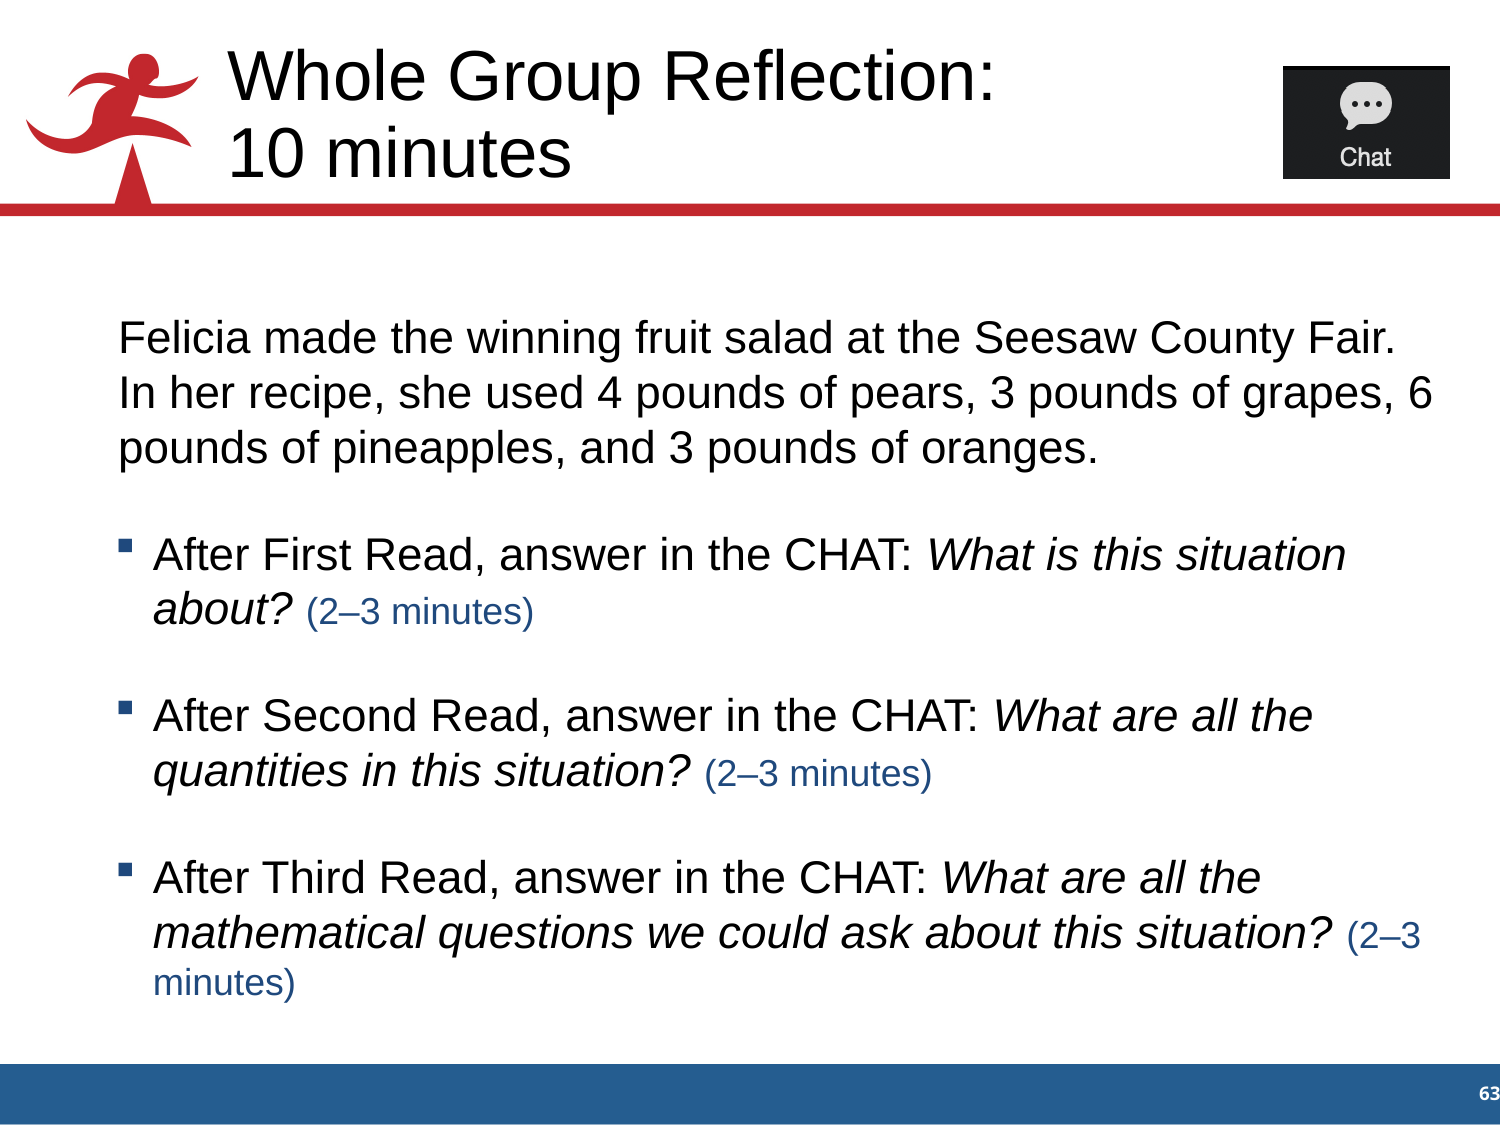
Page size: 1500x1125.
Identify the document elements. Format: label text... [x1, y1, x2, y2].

picture [0, 0, 1500, 1125]
title Whole Group Reflection: 10 minutes [212, 50, 1375, 200]
list Felicia made the winning fruit salad at the Seesaw County Fair. In her recipe, she used 4 pounds of pears, 3 pounds of grapes, 6 pounds of pineapples, and 3 pounds of oranges. After First Read, answer in the CHAT: What is this situation about? (2–3 minutes) After Second Read, answer in the CHAT: What are all the quantities in this situation? (2–3 minutes) After Third Read, answer in the CHAT: What are all the mathematical questions we could ask about this situation? (2–3 minutes) [99, 299, 1450, 1025]
